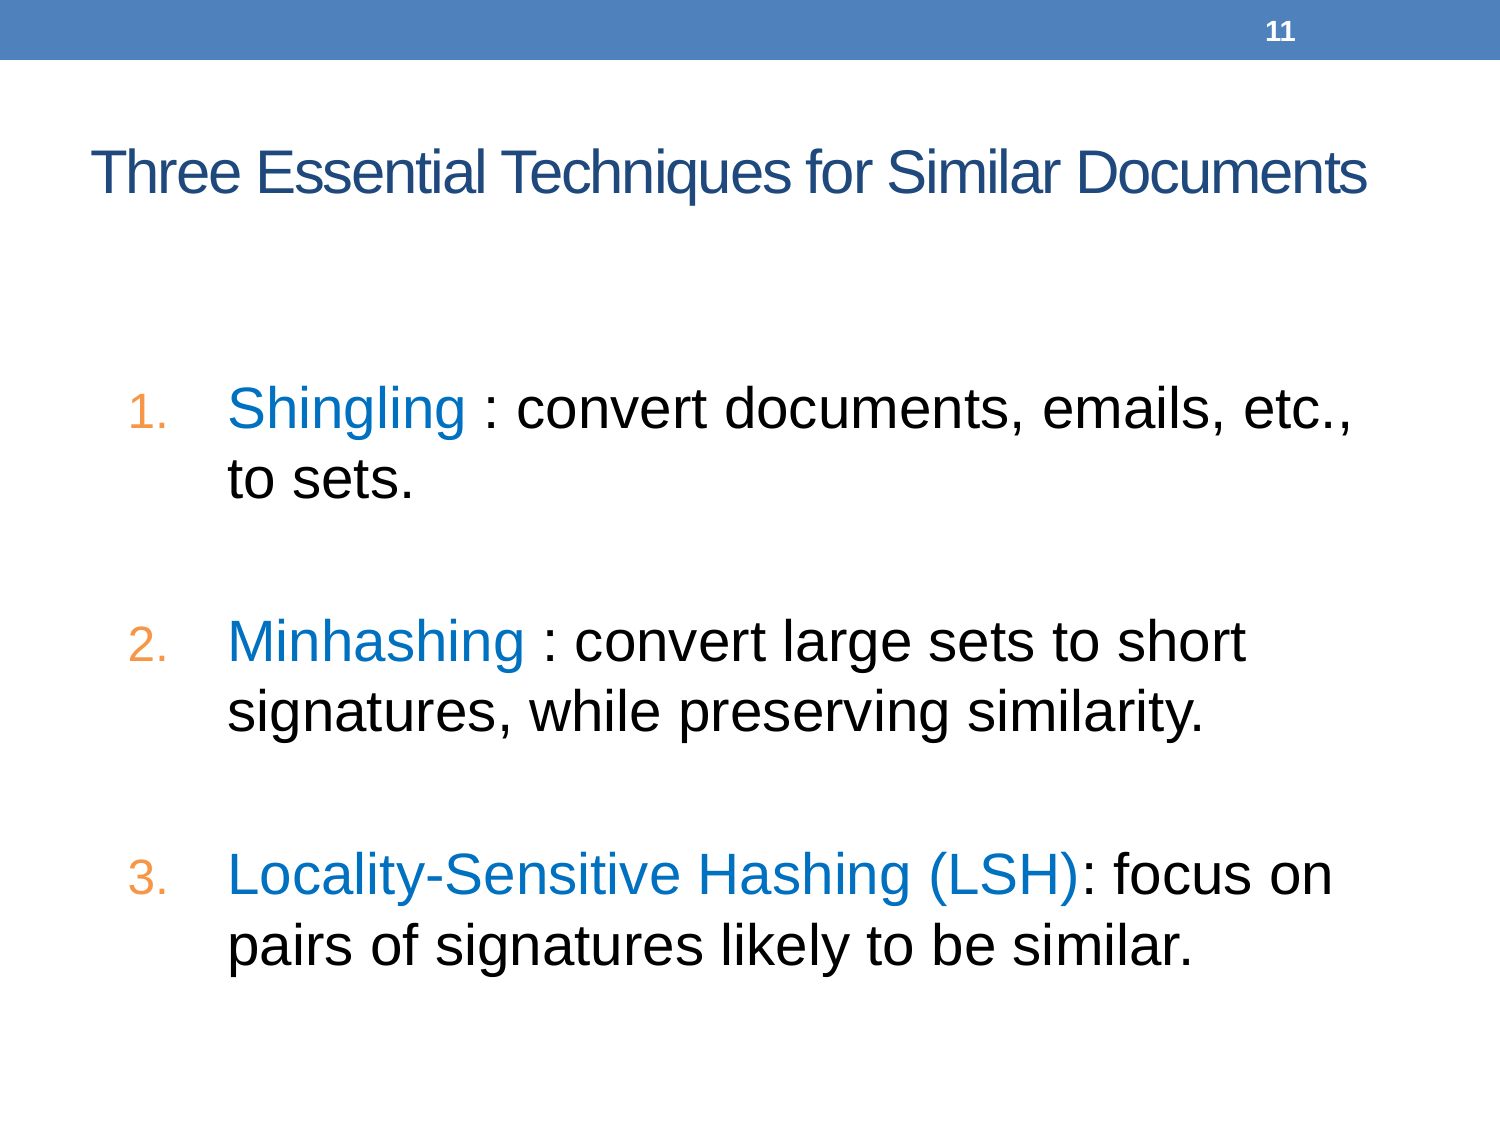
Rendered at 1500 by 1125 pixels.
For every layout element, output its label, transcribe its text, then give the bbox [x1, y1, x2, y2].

slide_number 11 [1250, 3, 1425, 57]
list Shingling : convert documents, emails, etc., to sets. Minhashing : convert large sets to short signatures, while preserving similarity. Locality-Sensitive Hashing (LSH): focus on pairs of signatures likely to be similar. [112, 362, 1388, 1038]
title Three Essential Techniques for Similar Documents [75, 87, 1425, 250]
